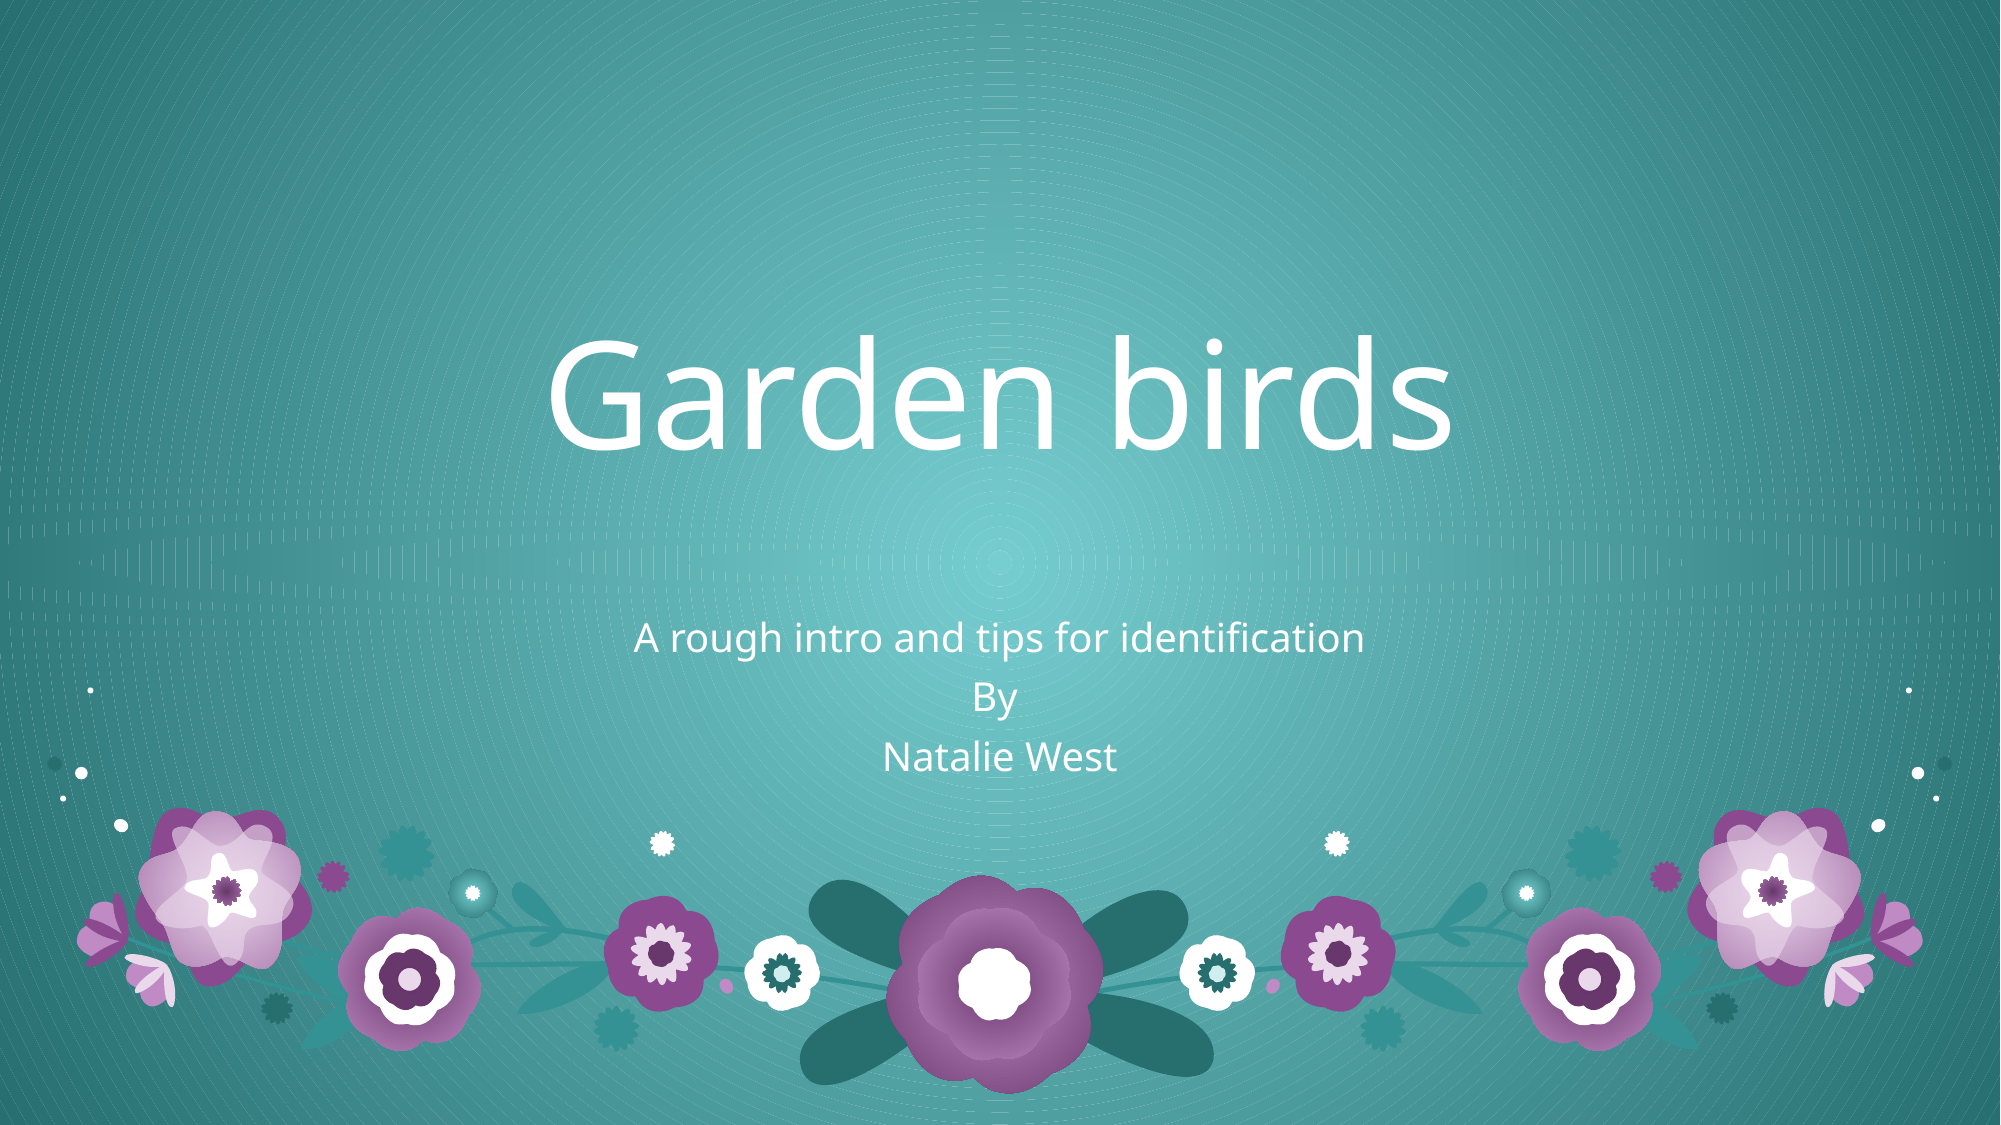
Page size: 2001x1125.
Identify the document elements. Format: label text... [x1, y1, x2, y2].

subtitle A rough intro and tips for identification By Natalie West [249, 610, 1750, 788]
title Garden birds [249, 164, 1750, 487]
